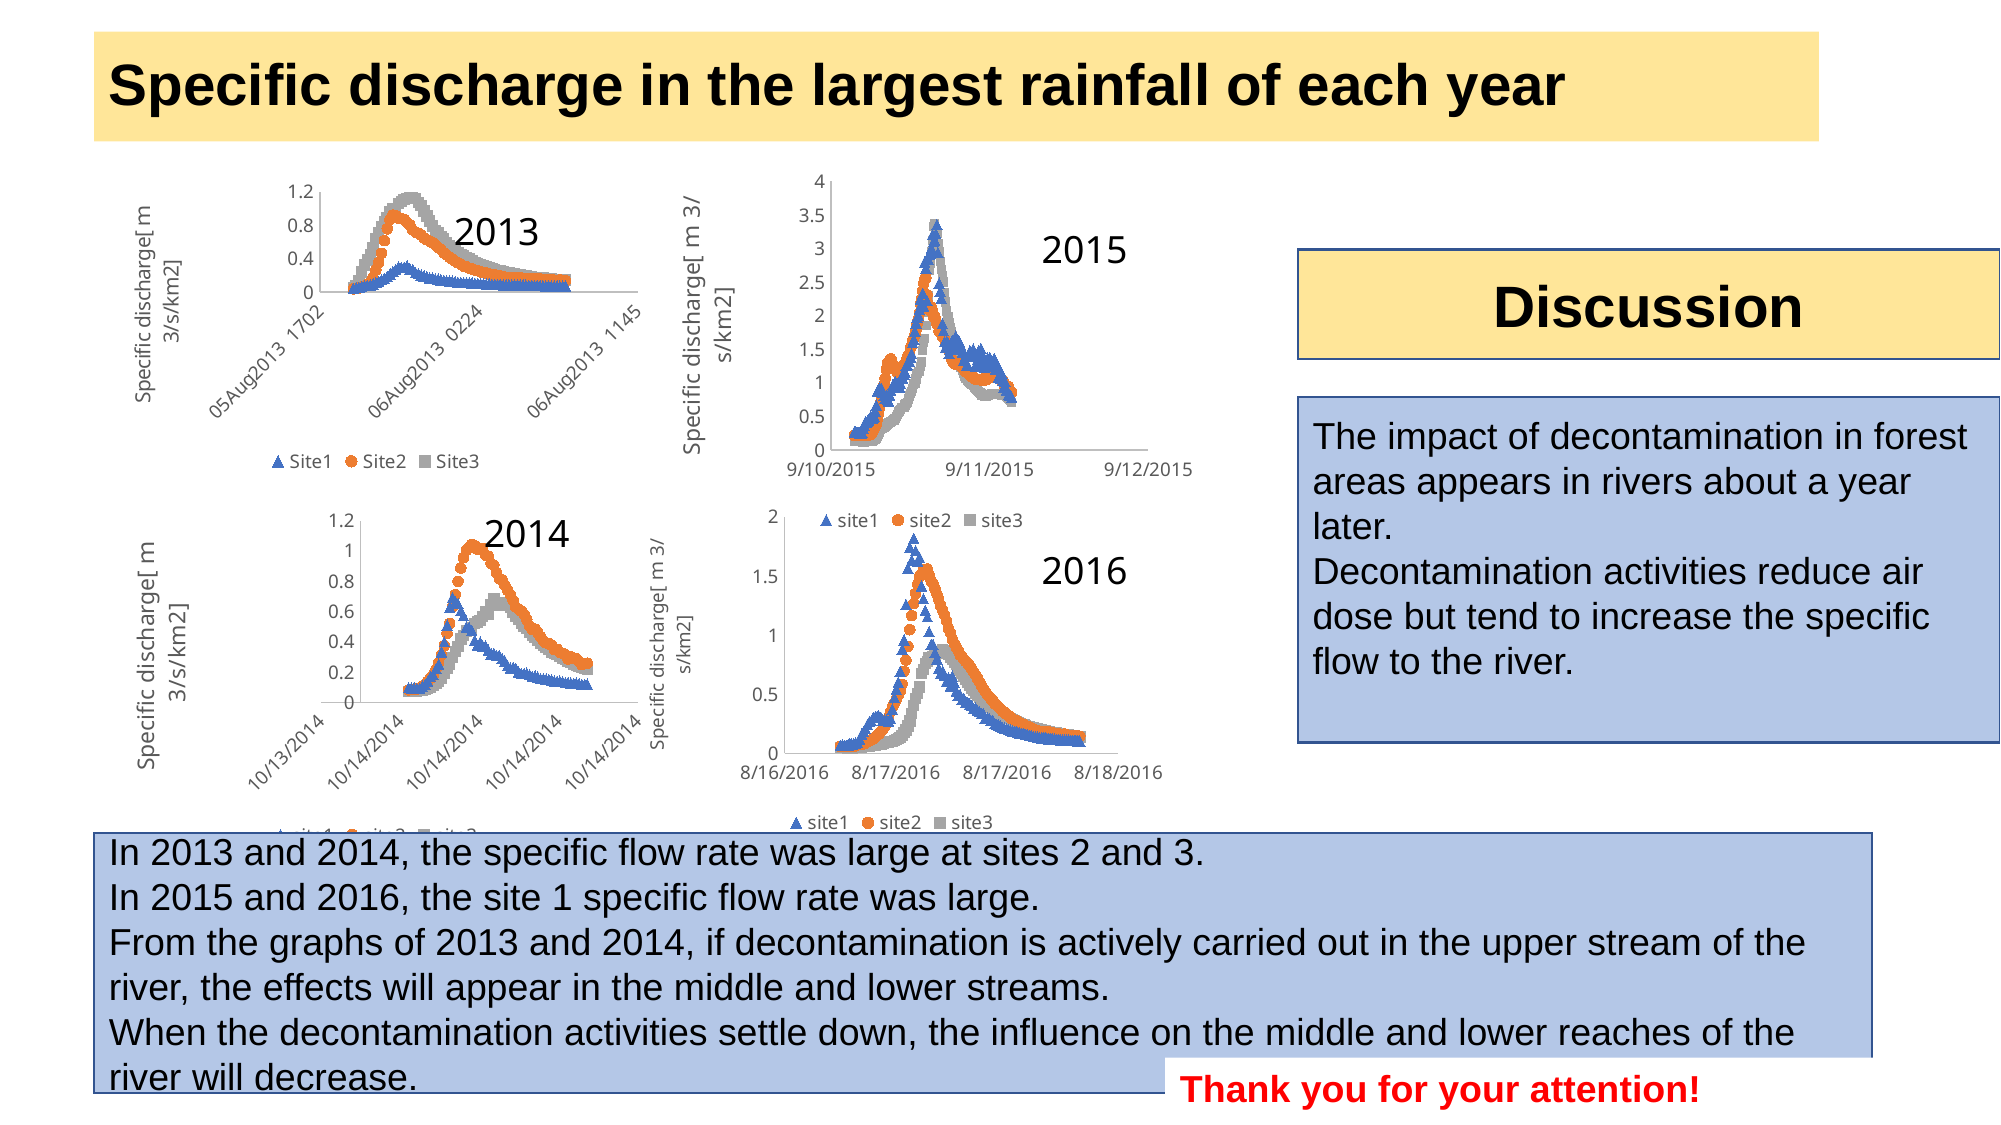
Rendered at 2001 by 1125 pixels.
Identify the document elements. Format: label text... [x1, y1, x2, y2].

text_box The impact of decontamination in forest areas appears in rivers about a year later. Decontamination activities reduce air dose but tend to increase the specific flow to the river. [1297, 396, 2000, 744]
chart [93, 160, 1205, 855]
text_box Thank you for your attention! [1165, 1057, 1966, 1118]
title Specific discharge in the largest rainfall of each year [94, 31, 1819, 142]
text_box In 2013 and 2014, the specific flow rate was large at sites 2 and 3. In 2015 and 2016, the site 1 specific flow rate was large. From the graphs of 2013 and 2014, if decontamination is actively carried out in the upper stream of the river, the effects will appear in the middle and lower streams. When the decontamination activities settle down, the influence on the middle and lower reaches of the river will decrease. [93, 832, 1873, 1094]
text_box Discussion [1297, 248, 2000, 360]
